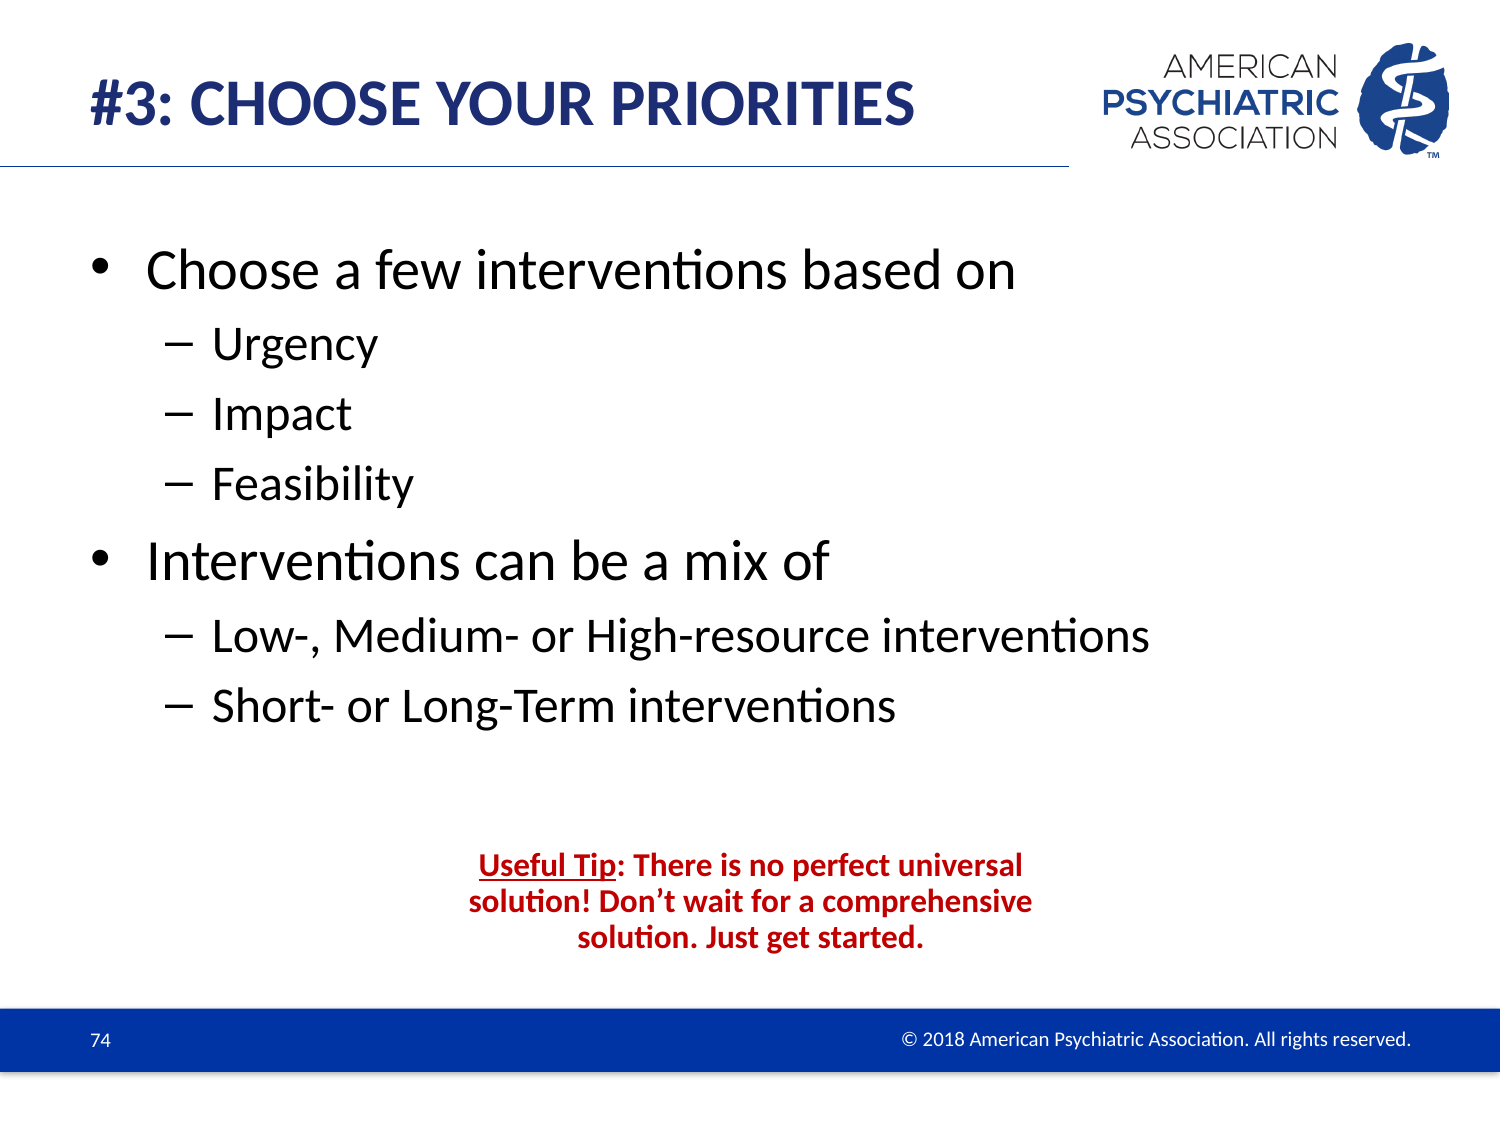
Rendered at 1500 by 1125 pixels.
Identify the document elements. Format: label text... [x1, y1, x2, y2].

title #3: Choose Your Priorities [75, 50, 1070, 147]
text_box Useful Tip: There is no perfect universal solution! Don’t wait for a comprehensive solution. Just get started. [408, 800, 1092, 1003]
list Choose a few interventions based on Urgency Impact Feasibility Interventions can be a mix of Low-, Medium- or High-resource interventions Short- or Long-Term interventions [75, 223, 1357, 974]
